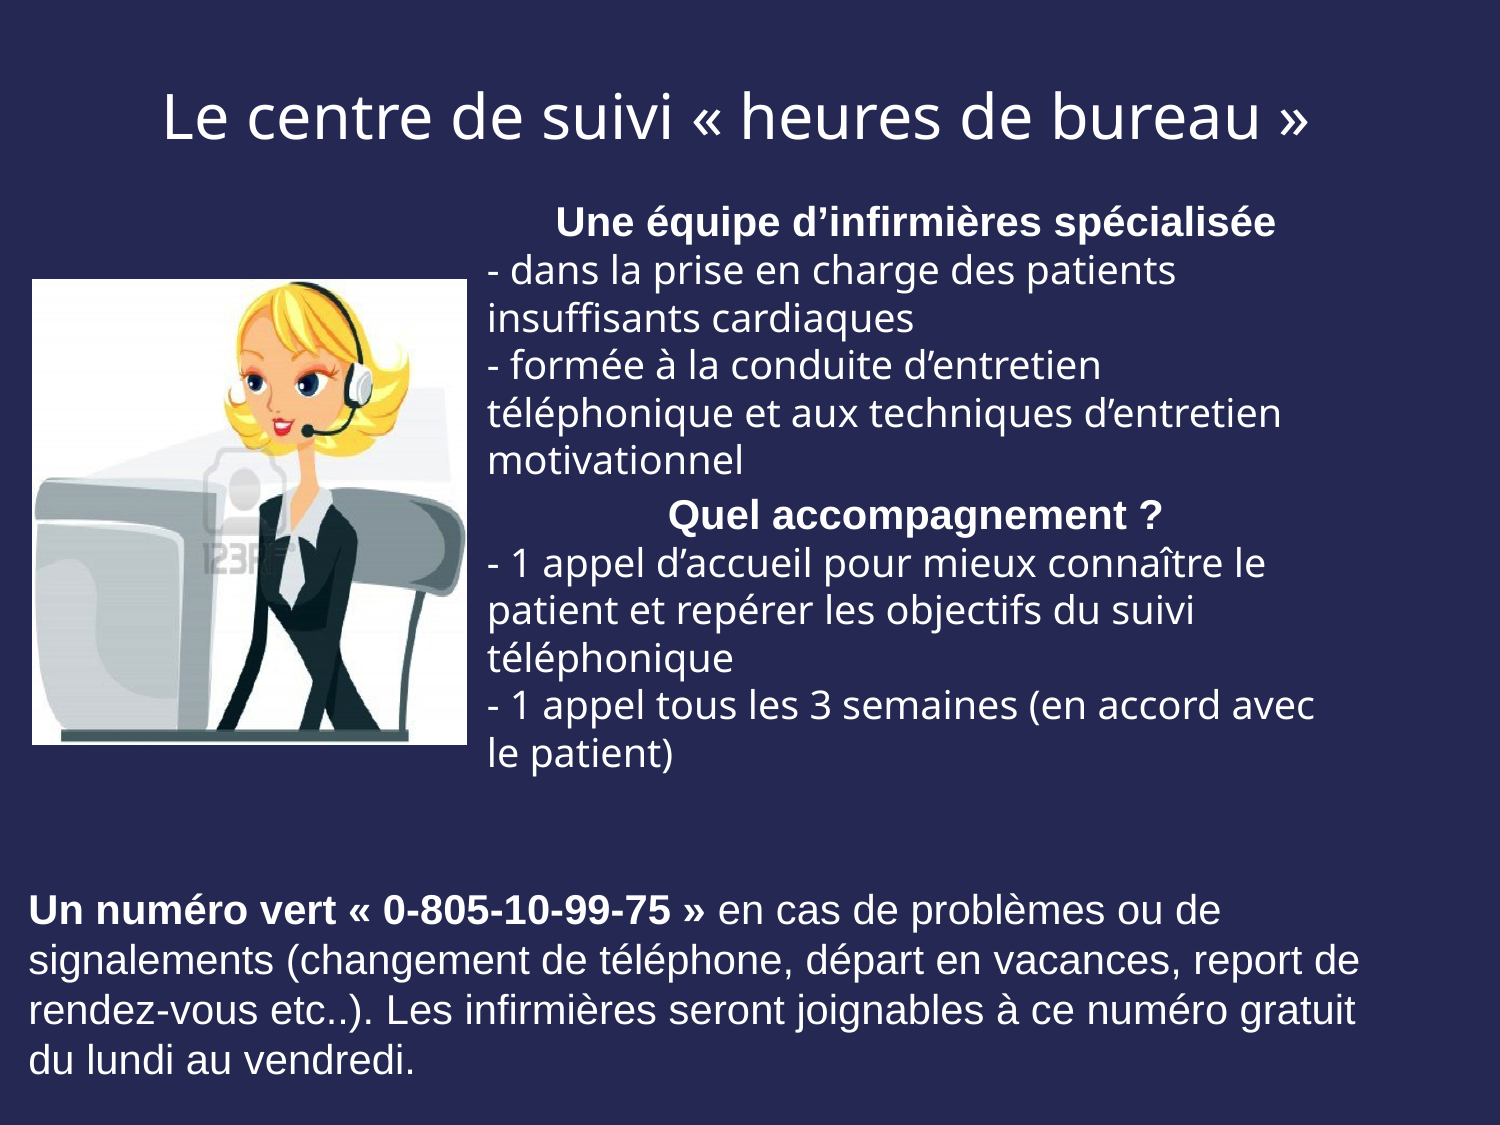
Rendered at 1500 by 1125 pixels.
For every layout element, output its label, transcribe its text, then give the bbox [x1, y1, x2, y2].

title Le centre de suivi « heures de bureau » [53, 42, 1422, 186]
text_box Quel accompagnement ? - 1 appel d’accueil pour mieux connaître le patient et repérer les objectifs du suivi téléphonique - 1 appel tous les 3 semaines (en accord avec le patient) [477, 482, 1355, 780]
picture [32, 278, 468, 745]
text_box Un numéro vert « 0-805-10-99-75 » en cas de problèmes ou de signalements (changement de téléphone, départ en vacances, report de rendez-vous etc..). Les infirmières seront joignables à ce numéro gratuit du lundi au vendredi. [18, 877, 1375, 1125]
text_box Une équipe d’infirmières spécialisée - dans la prise en charge des patients insuffisants cardiaques - formée à la conduite d’entretien téléphonique et aux techniques d’entretien motivationnel [477, 190, 1355, 482]
